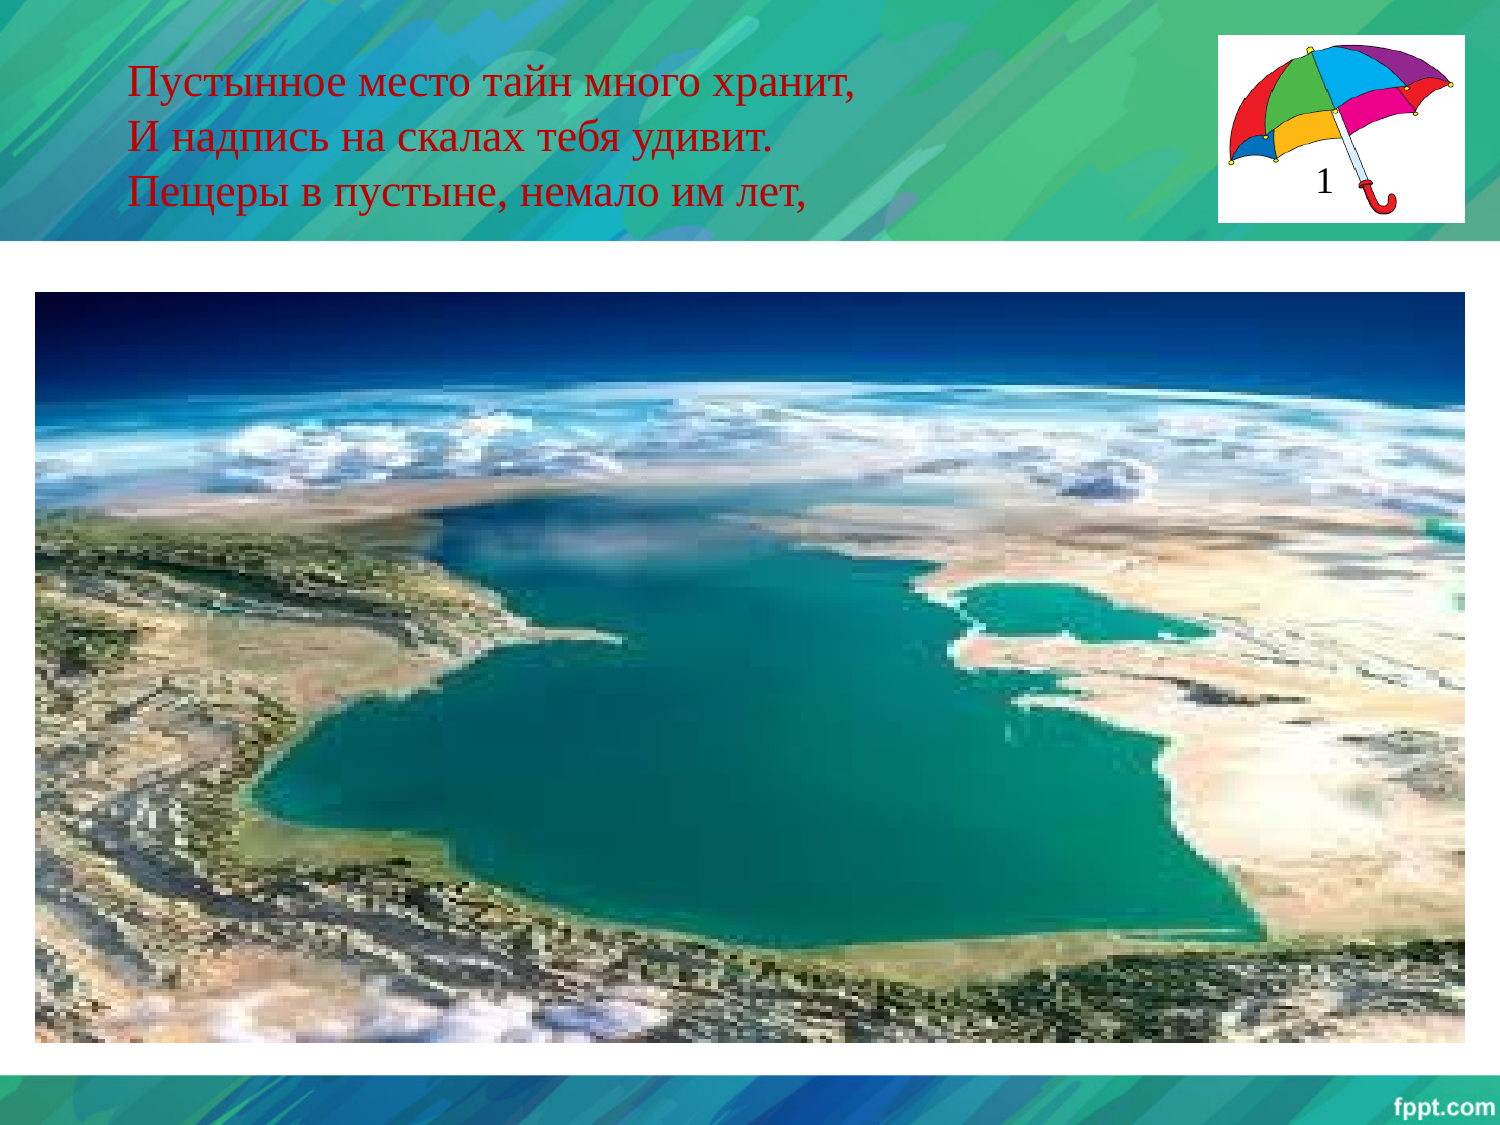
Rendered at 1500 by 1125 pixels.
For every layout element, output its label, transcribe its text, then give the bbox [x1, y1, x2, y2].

picture [0, 0, 1500, 1125]
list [35, 292, 1465, 1043]
text_box Пустынное место тайн много хранит, И надпись на скалах тебя удивит. Пещеры в пустыне, немало им лет, [112, 43, 1472, 224]
